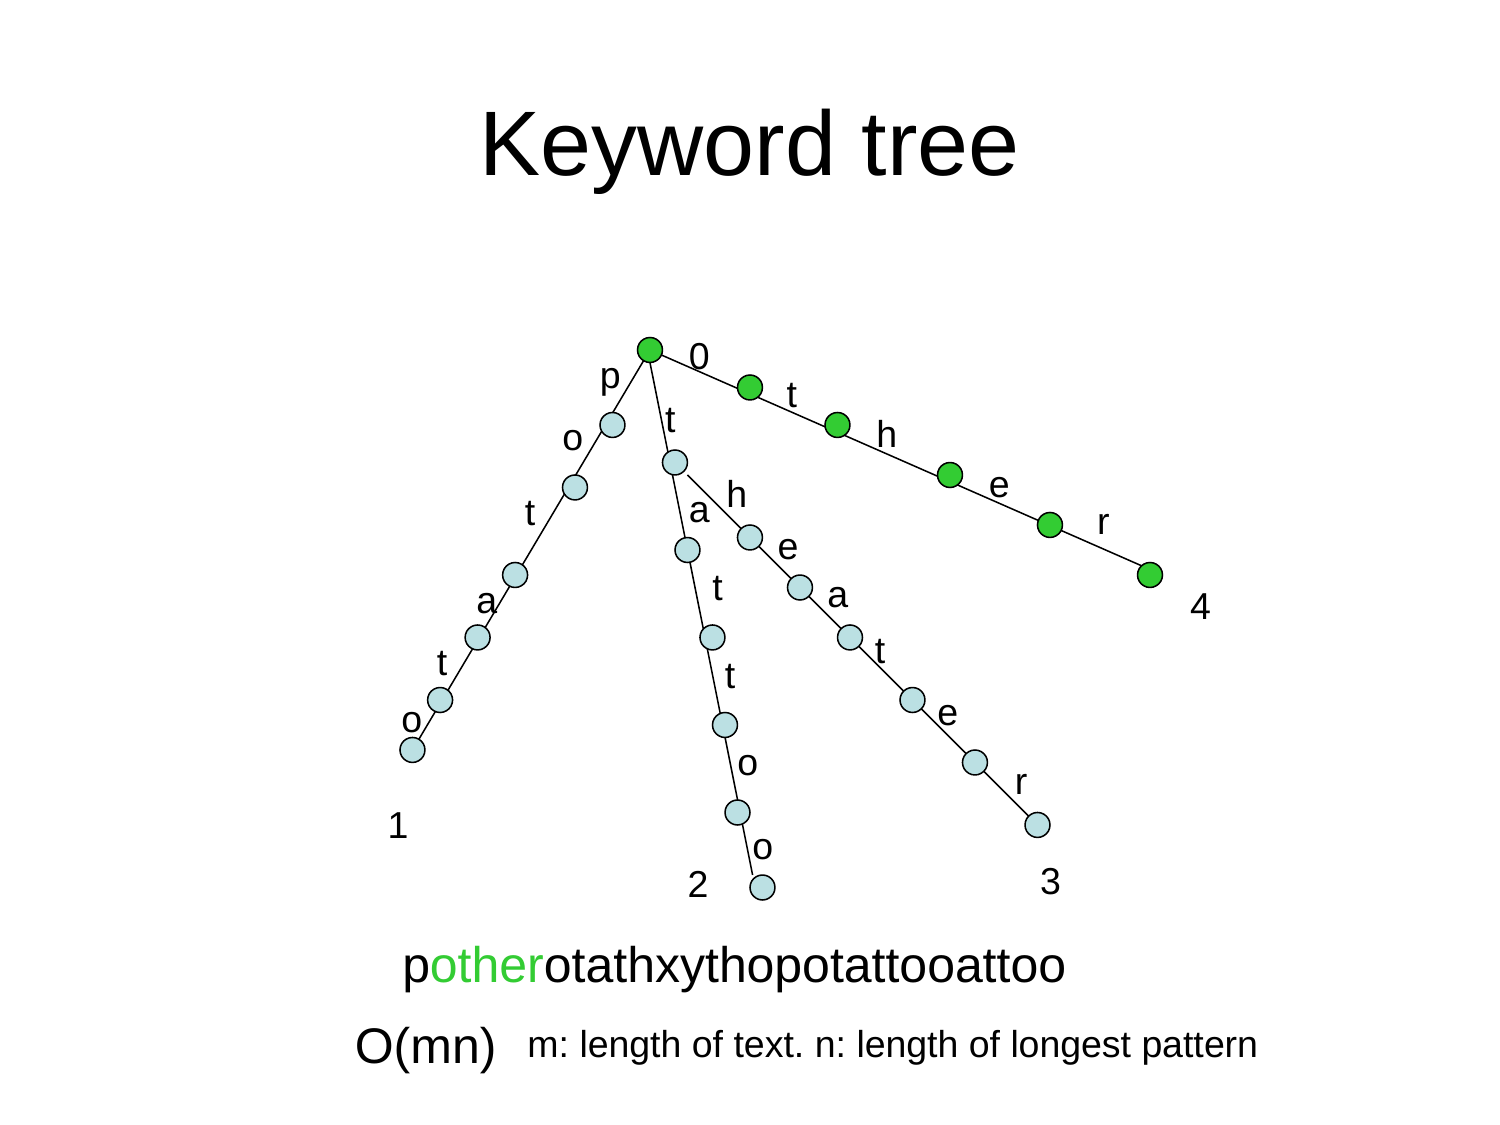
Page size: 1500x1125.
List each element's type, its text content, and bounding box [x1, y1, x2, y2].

text_box [675, 537, 700, 563]
text_box 3 [1025, 849, 1076, 910]
text_box r [1000, 749, 1043, 810]
text_box [399, 737, 425, 763]
text_box t [860, 618, 901, 679]
text_box a [461, 568, 513, 629]
text_box h [861, 402, 913, 462]
text_box [937, 462, 963, 488]
text_box 2 [672, 852, 724, 912]
text_box [737, 525, 762, 550]
text_box a [674, 477, 725, 537]
text_box e [922, 680, 974, 741]
text_box t [650, 387, 691, 448]
text_box o [722, 730, 774, 791]
text_box t [697, 555, 738, 616]
text_box 1 [372, 793, 424, 854]
text_box [737, 375, 763, 400]
text_box e [974, 452, 1025, 513]
text_box O(mn) [340, 1006, 512, 1082]
text_box t [510, 480, 551, 541]
text_box [637, 337, 663, 363]
text_box [787, 575, 812, 601]
text_box h [711, 462, 763, 523]
text_box [699, 624, 725, 650]
text_box [725, 800, 751, 825]
text_box [1037, 512, 1063, 538]
text_box [750, 875, 775, 901]
text_box [900, 687, 922, 713]
text_box [562, 474, 588, 500]
text_box [837, 624, 860, 650]
text_box r [1082, 489, 1125, 550]
text_box [712, 712, 738, 738]
text_box [1137, 562, 1163, 588]
text_box [504, 562, 528, 588]
text_box [662, 450, 688, 475]
text_box t [771, 362, 813, 423]
text_box t [710, 643, 751, 704]
text_box [962, 750, 988, 775]
text_box [1025, 812, 1051, 838]
text_box e [762, 514, 814, 575]
text_box [465, 629, 491, 650]
text_box o [386, 687, 438, 748]
text_box [600, 412, 625, 438]
text_box o [547, 405, 599, 466]
text_box [438, 691, 453, 713]
text_box 4 [1175, 574, 1226, 635]
text_box [825, 412, 850, 438]
text_box a [812, 562, 864, 623]
text_box t [422, 630, 463, 691]
text_box p [585, 343, 636, 404]
text_box 0 [674, 324, 725, 385]
text_box m: length of text. n: length of longest pattern [512, 1012, 1274, 1073]
title Keyword tree [74, 44, 1426, 233]
text_box potherotathxythopotattooattoo [387, 924, 1150, 1000]
text_box o [737, 814, 789, 875]
